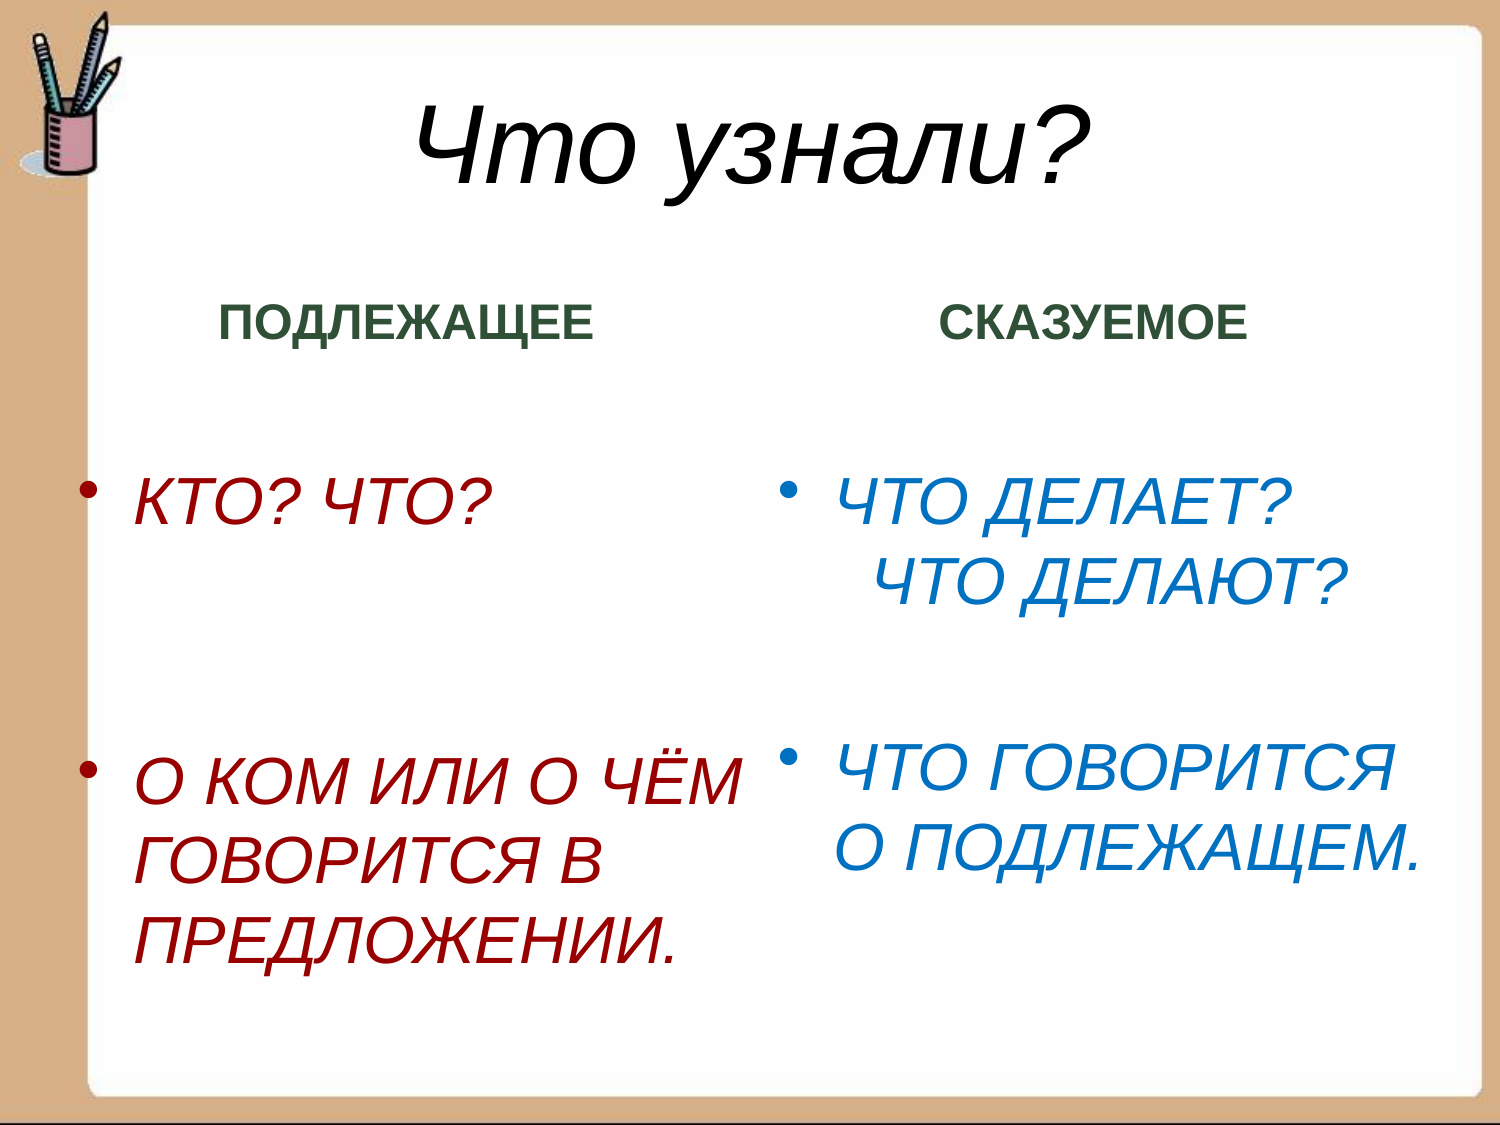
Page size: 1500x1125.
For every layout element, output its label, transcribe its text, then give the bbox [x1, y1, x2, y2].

list СКАЗУЕМОЕ [761, 251, 1426, 357]
list ПОДЛЕЖАЩЕЕ [74, 251, 738, 357]
list КТО? ЧТО? О КОМ ИЛИ О ЧЁМ ГОВОРИТСЯ В ПРЕДЛОЖЕНИИ. [62, 449, 762, 1099]
list ЧТО ДЕЛАЕТ? ЧТО ДЕЛАЮТ? ЧТО ГОВОРИТСЯ О ПОДЛЕЖАЩЕМ. [762, 449, 1464, 1099]
title Что узнали? [74, 44, 1426, 233]
picture [0, 0, 1500, 1125]
